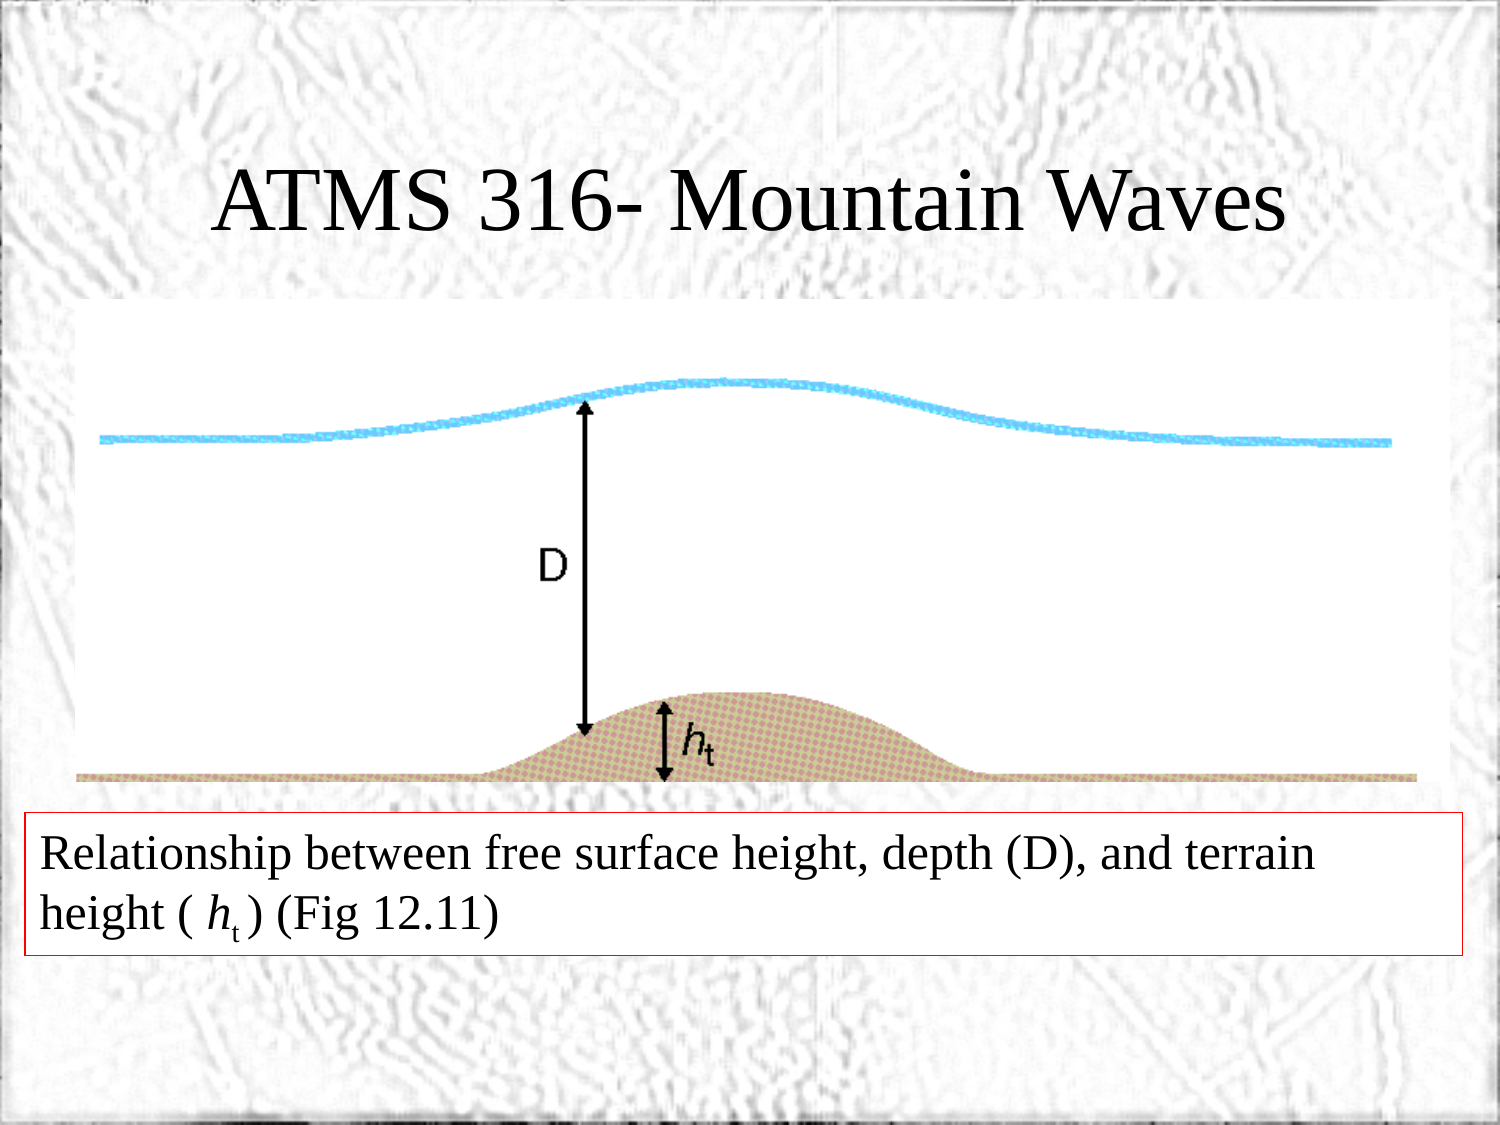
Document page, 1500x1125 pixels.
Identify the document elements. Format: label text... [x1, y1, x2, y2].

title ATMS 316- Mountain Waves [112, 99, 1388, 288]
picture [0, 0, 1500, 1125]
text_box Relationship between free surface height, depth (D), and terrain height ( ht ) (Fig 12.11) [24, 812, 1463, 956]
